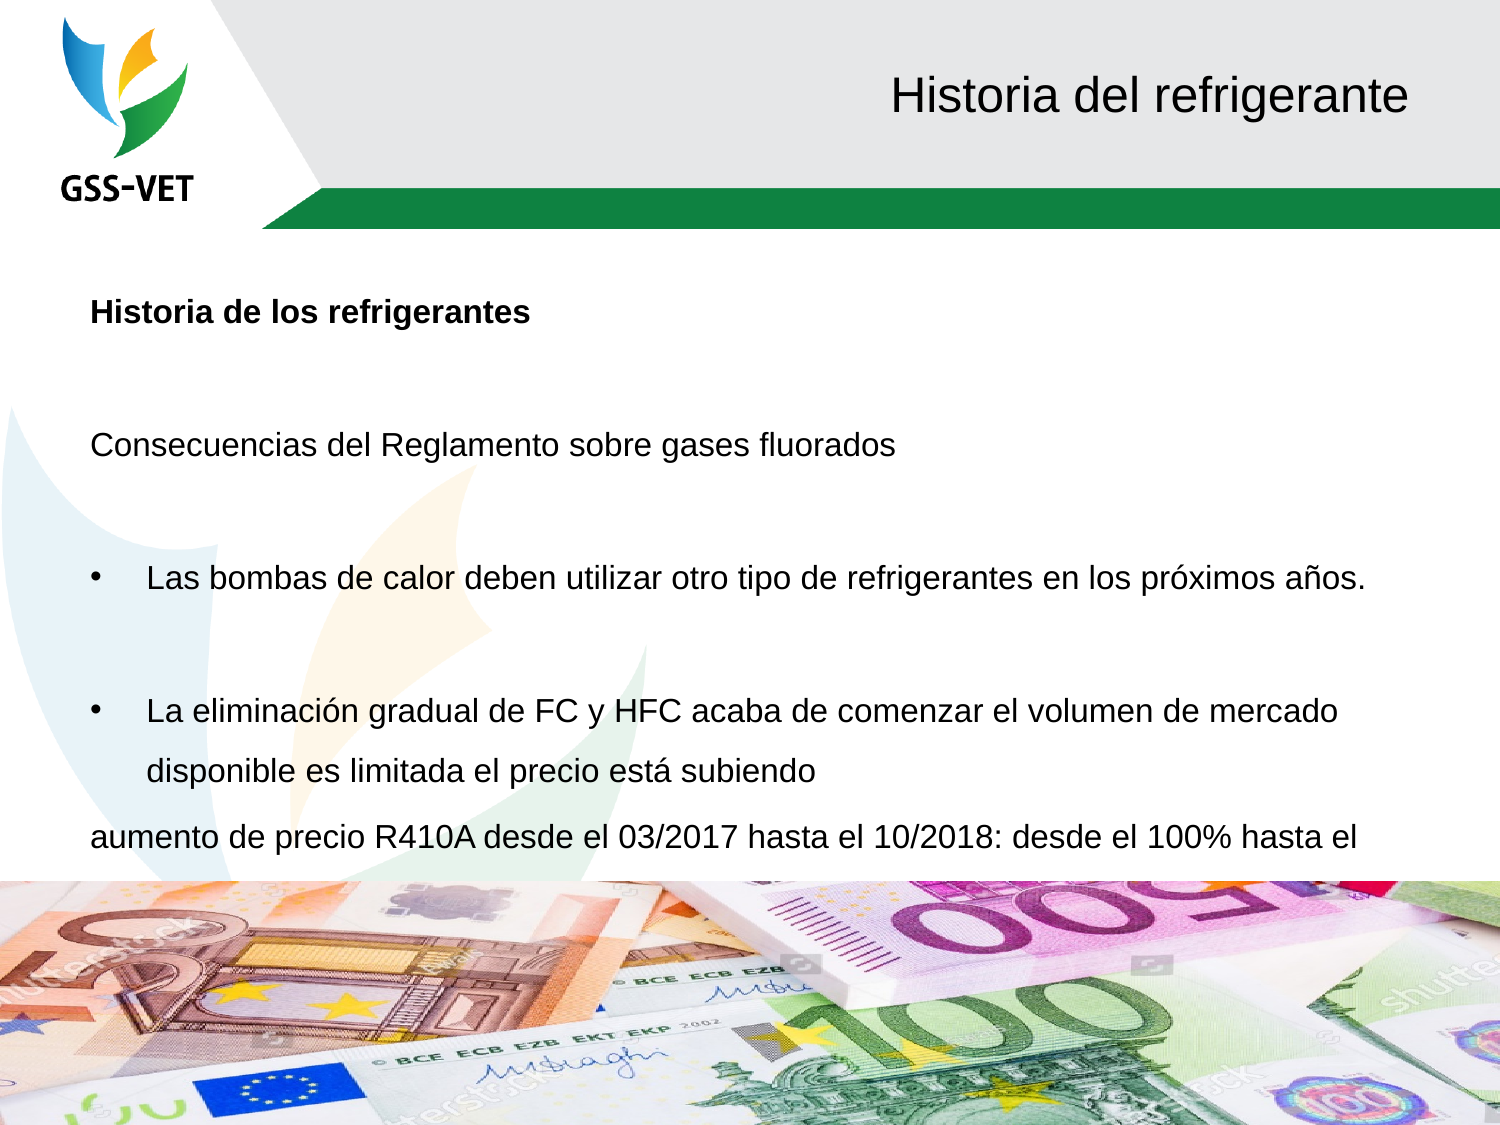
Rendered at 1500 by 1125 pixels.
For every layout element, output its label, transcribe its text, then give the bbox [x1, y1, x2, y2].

picture [0, 0, 1500, 1125]
list Historia de los refrigerantes Consecuencias del Reglamento sobre gases fluorados Las bombas de calor deben utilizar otro tipo de refrigerantes en los próximos años. La eliminación gradual de FC y HFC acaba de comenzar el volumen de mercado disponible es limitada el precio está subiendo aumento de precio R410A desde el 03/2017 hasta el 10/2018: desde el 100% hasta el ~300%. [75, 262, 1459, 880]
title Historia del refrigerante [324, 0, 1425, 185]
